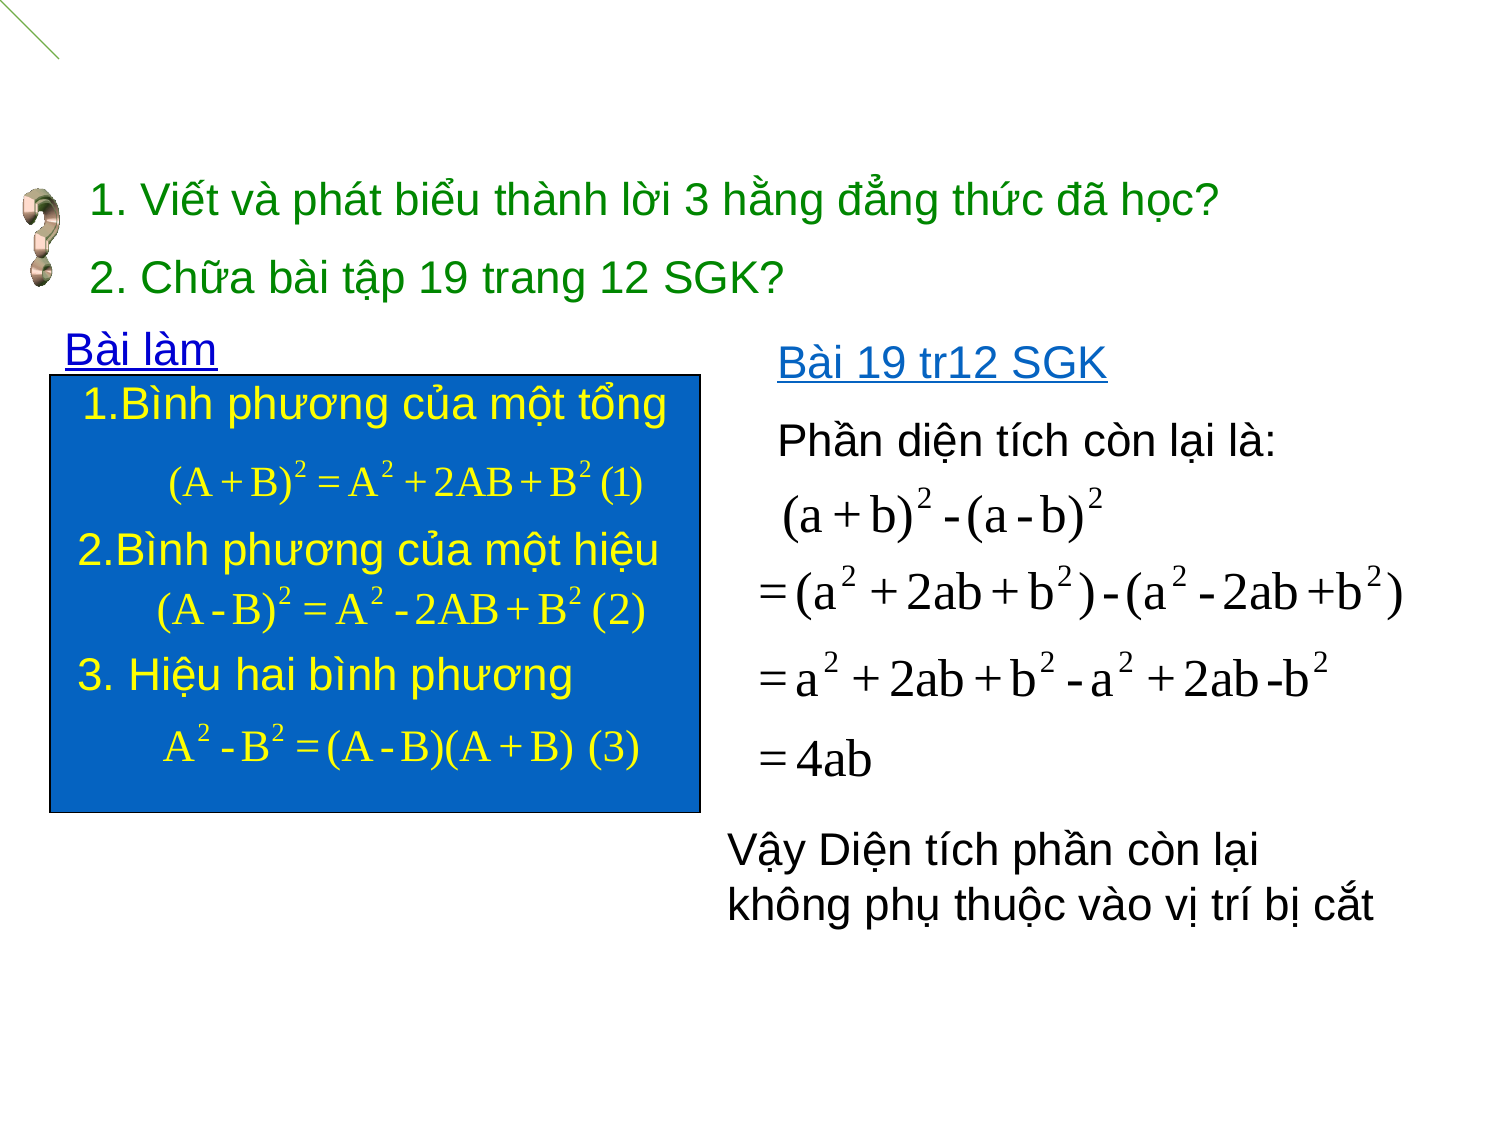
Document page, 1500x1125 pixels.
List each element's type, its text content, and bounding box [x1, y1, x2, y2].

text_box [749, 549, 1413, 799]
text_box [150, 574, 653, 644]
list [162, 449, 650, 515]
text_box 3. Hiệu hai bình phương [62, 637, 625, 708]
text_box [774, 474, 1113, 549]
picture [0, 174, 83, 300]
text_box 2.Bình phương của một hiệu [62, 512, 699, 583]
text_box 1.Bình phương của một tổng [50, 374, 700, 813]
text_box [0, 0, 60, 60]
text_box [155, 712, 650, 780]
text_box Bài 19 tr12 SGK Phần diện tích còn lại là: [762, 324, 1313, 473]
text_box Vậy Diện tích phần còn lại không phụ thuộc vào vị trí bị cắt [712, 812, 1413, 938]
text_box 1. Viết và phát biểu thành lời 3 hằng đẳng thức đã học? 2. Chữa bài tập 19 trang 12 SGK? [75, 162, 1325, 311]
text_box Bài làm [49, 312, 350, 383]
